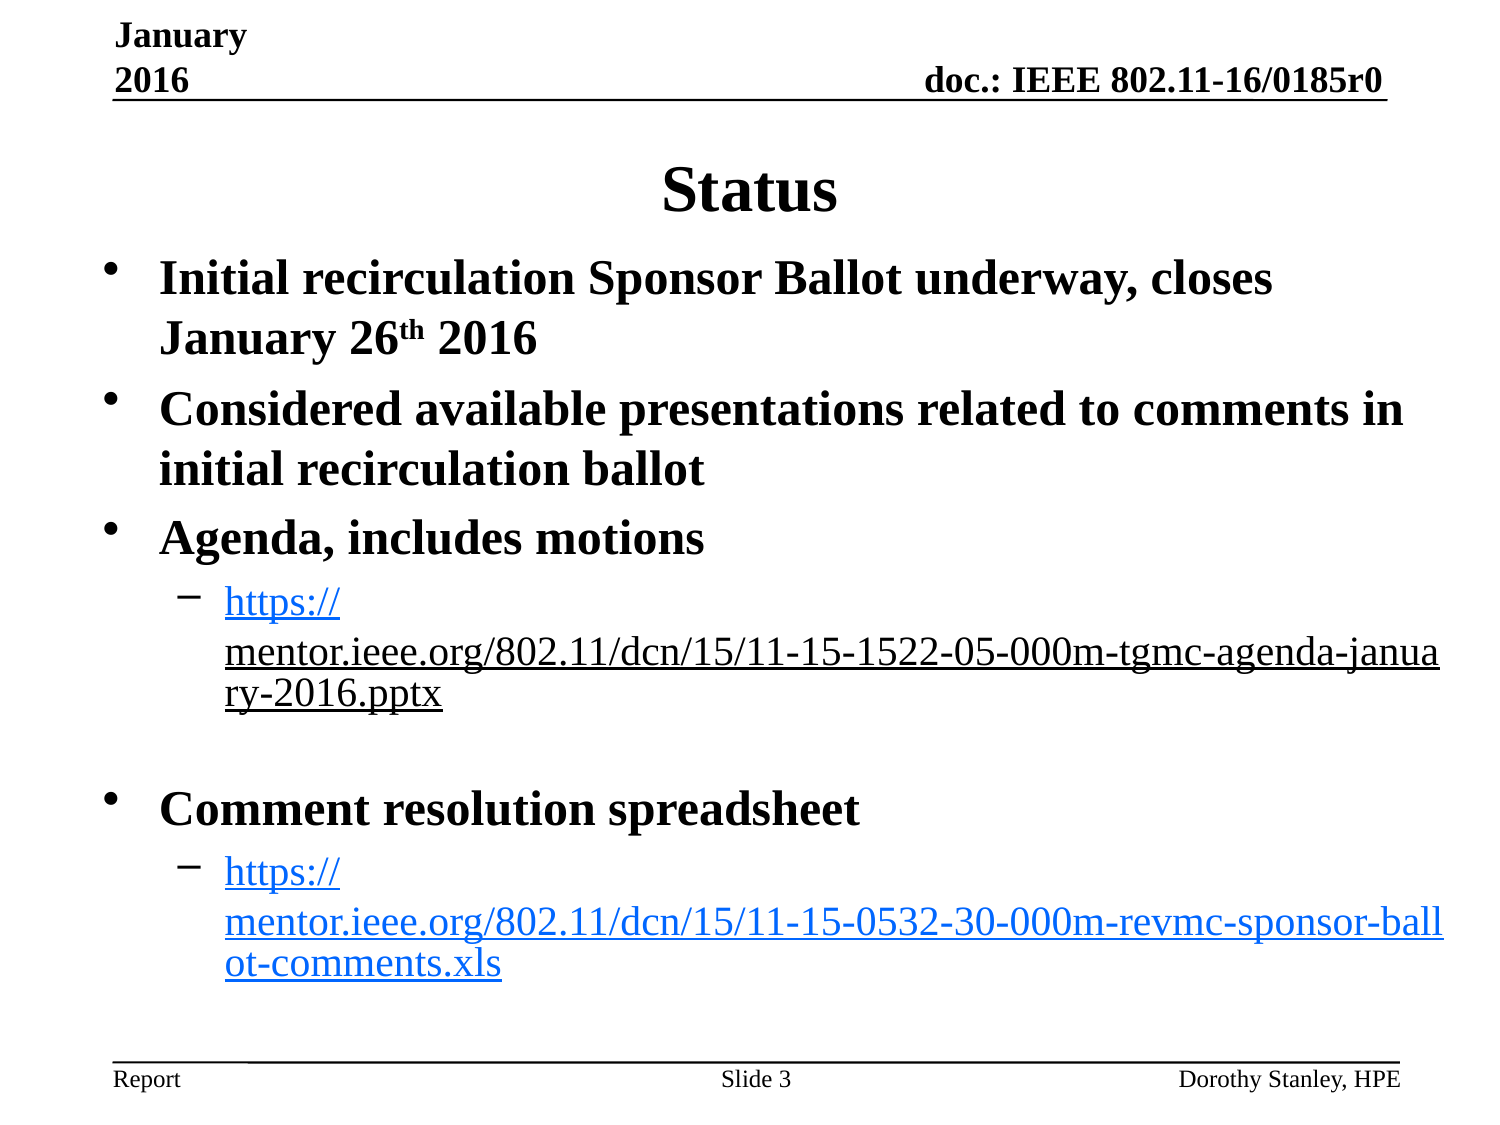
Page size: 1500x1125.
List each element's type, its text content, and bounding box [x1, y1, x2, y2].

slide_number Slide 3 [712, 1061, 800, 1093]
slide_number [114, 54, 299, 101]
title Status [112, 137, 1388, 237]
footer Dorothy Stanley, HPE [1062, 1061, 1402, 1093]
list Initial recirculation Sponsor Ballot underway, closes January 26th 2016 Considered available presentations related to comments in initial recirculation ballot Agenda, includes motions https://mentor.ieee.org/802.11/dcn/15/11-15-1522-05-000m-tgmc-agenda-january-2016.pptx Comment resolution spreadsheet https://mentor.ieee.org/802.11/dcn/15/11-15-0532-30-000m-revmc-sponsor-ballot-comments.xls [87, 237, 1463, 1013]
